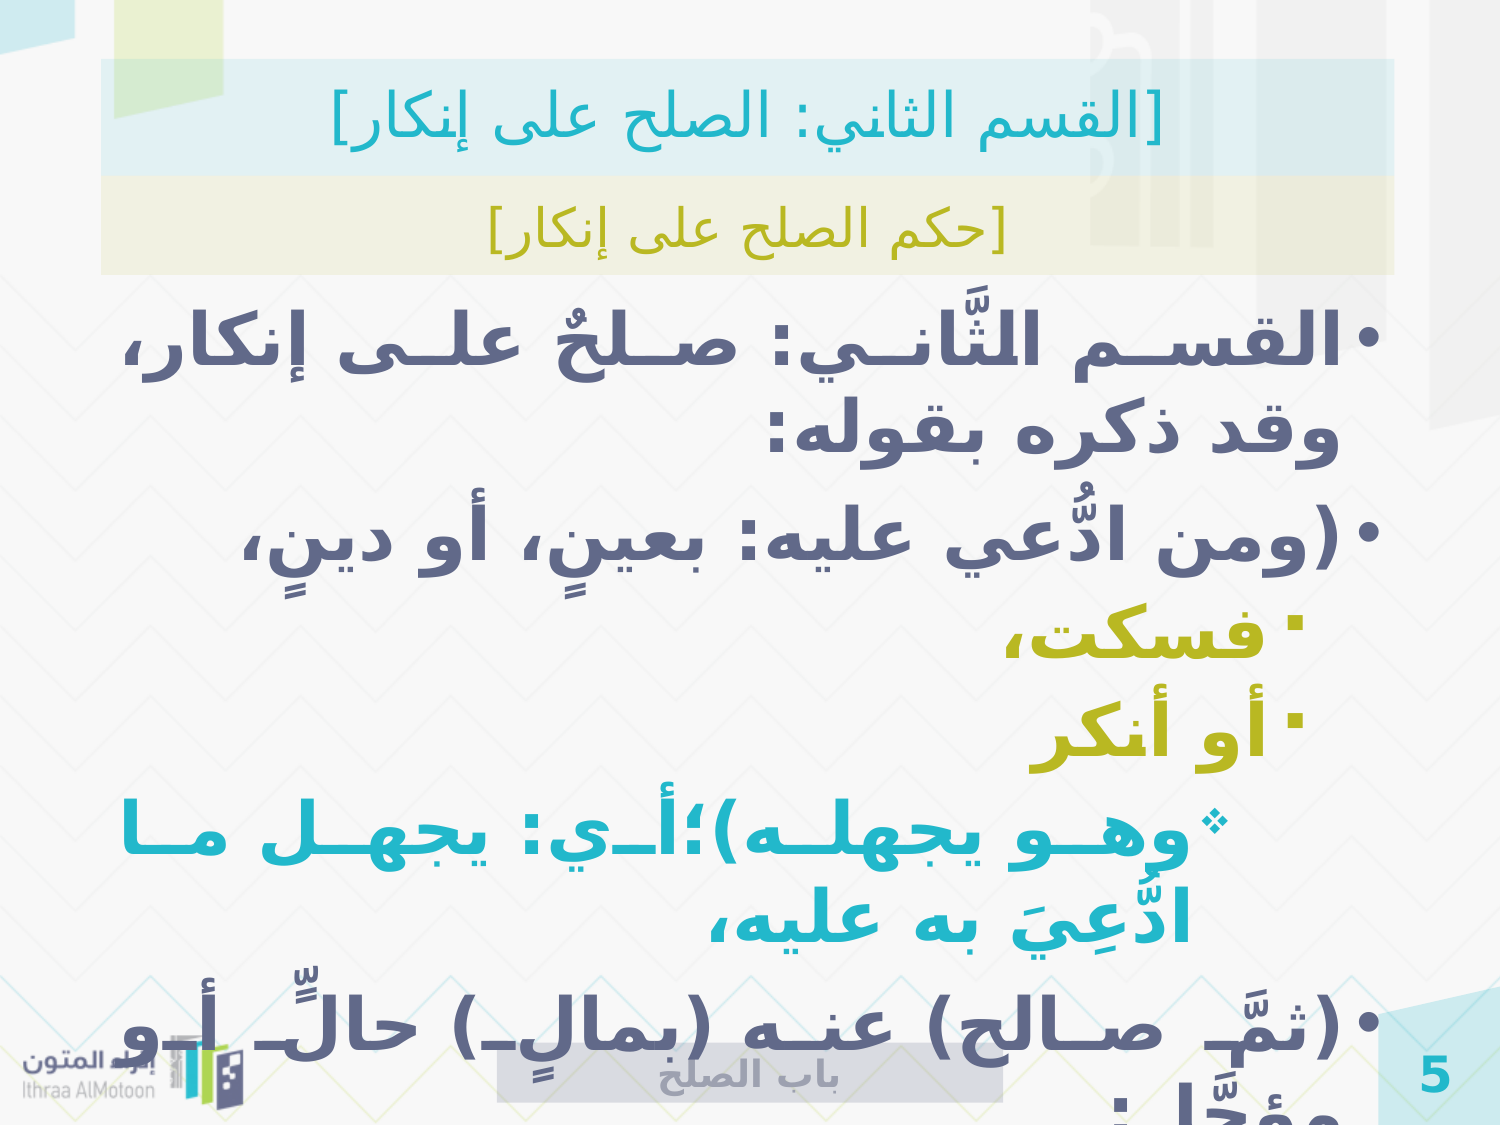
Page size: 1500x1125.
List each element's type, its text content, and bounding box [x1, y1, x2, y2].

title [القسم الثاني: الصلح على إنكار] [101, 58, 1395, 176]
list [حكم الصلح على إنكار] [101, 176, 1395, 275]
footer باب الصلح [496, 1042, 1004, 1103]
picture [0, 0, 1500, 1125]
list القسم الثَّاني: صلحٌ على إنكار، وقد ذكره بقوله: (ومن ادُّعي عليه: بعينٍ، أو دينٍ، فسكت، أو أنكر وهو يجهله)؛أي: يجهل ما ادُّعِيَ به عليه، (ثمَّ صالح) عنه (بمالٍ) حالٍّ أو مؤجَّلٍ: (صحَّ) الصُّلح؛ [103, 284, 1397, 1030]
